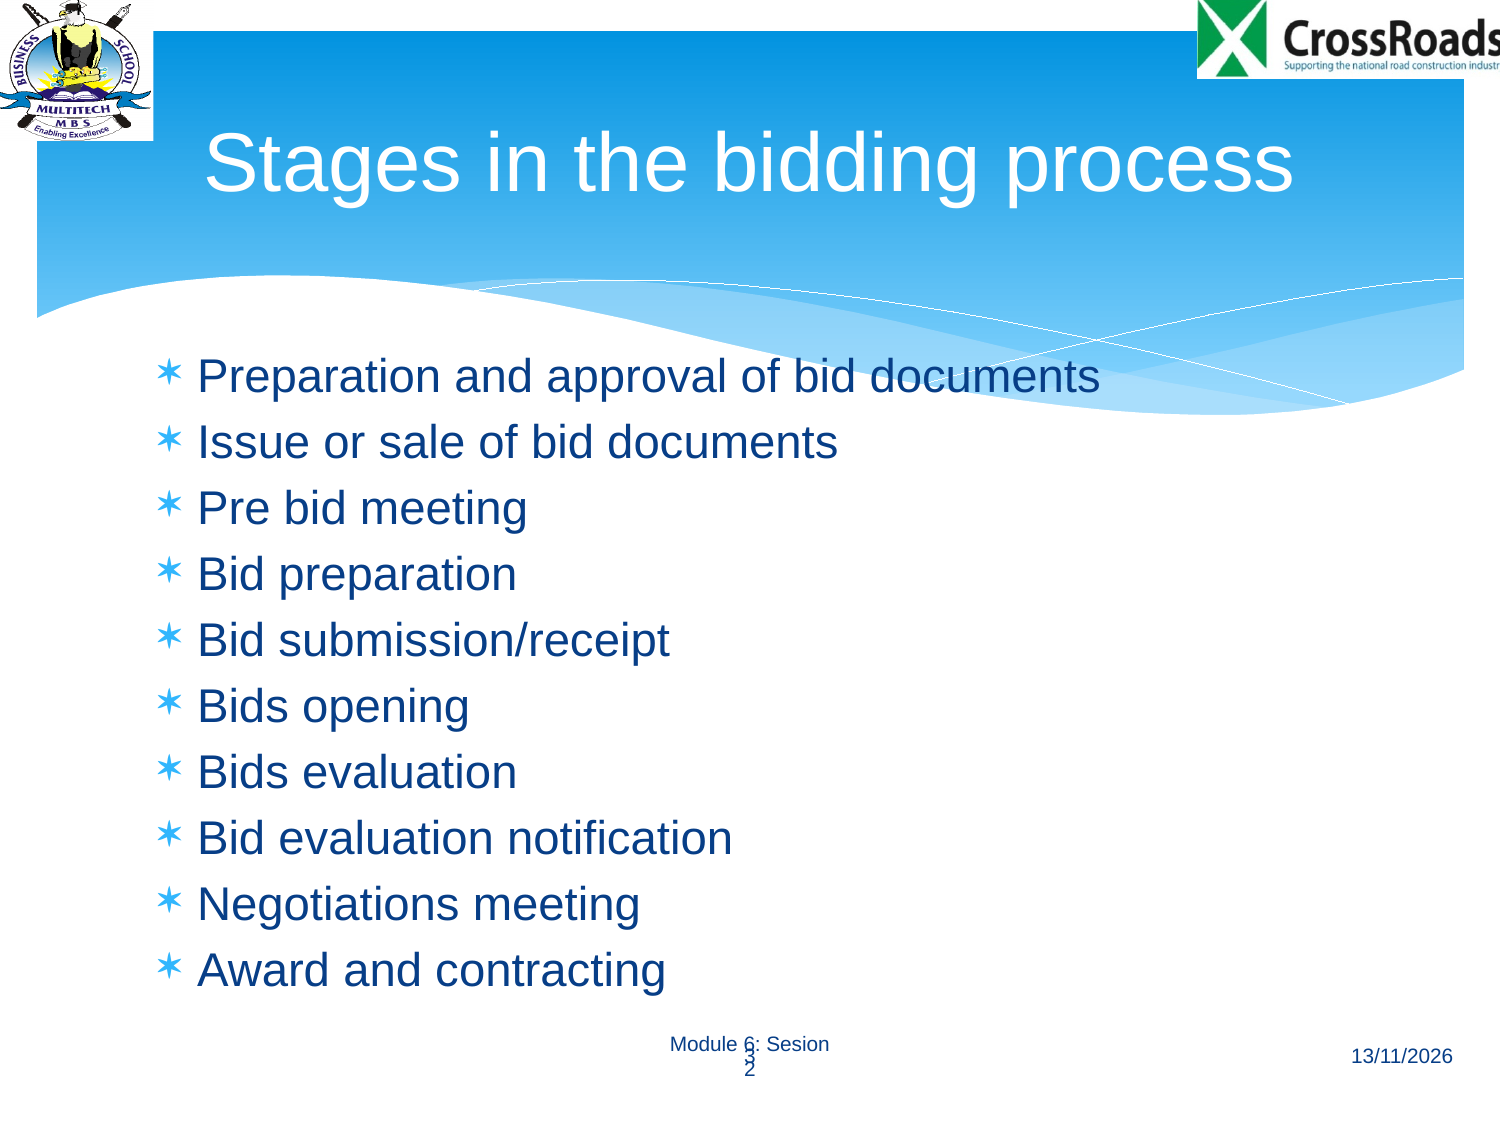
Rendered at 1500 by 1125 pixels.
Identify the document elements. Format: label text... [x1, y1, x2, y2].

slide_number 3 [654, 1025, 846, 1086]
picture [1197, 0, 1500, 79]
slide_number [847, 1025, 1469, 1086]
title Stages in the bidding process [75, 55, 1425, 261]
list Preparation and approval of bid documents Issue or sale of bid documents Pre bid meeting Bid preparation Bid submission/receipt Bids opening Bids evaluation Bid evaluation notification Negotiations meeting Award and contracting [142, 338, 1359, 1005]
